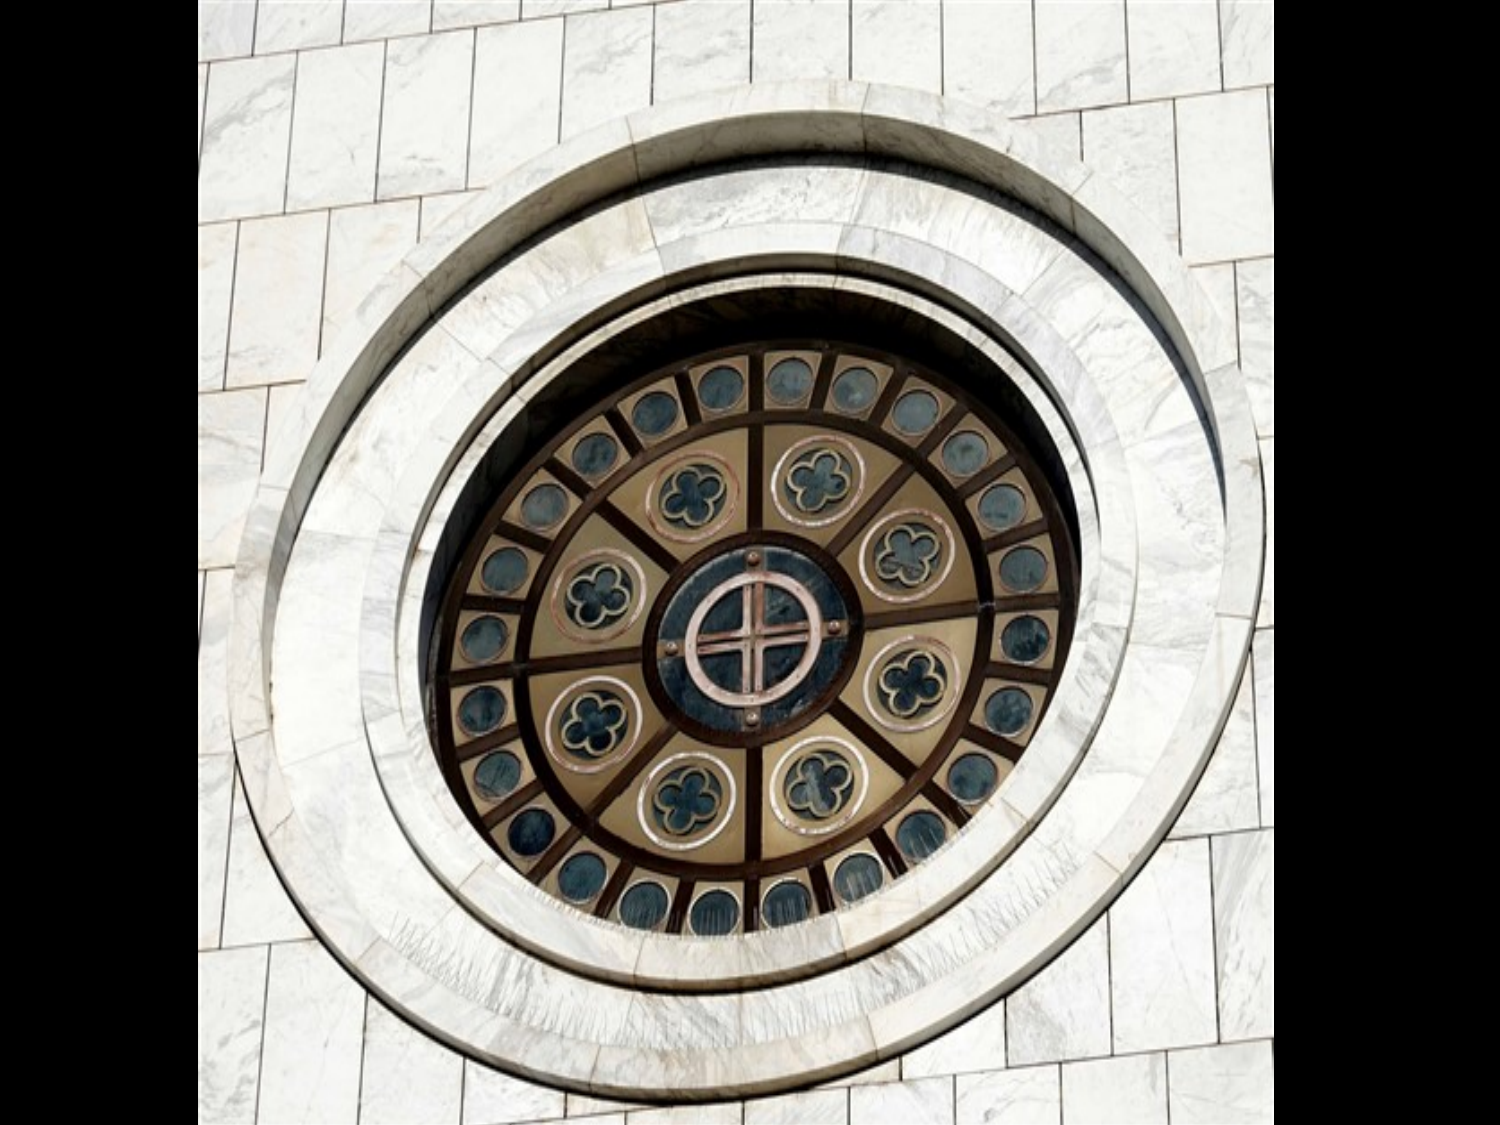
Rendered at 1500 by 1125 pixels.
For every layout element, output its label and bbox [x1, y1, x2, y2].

list [198, 0, 1274, 1125]
